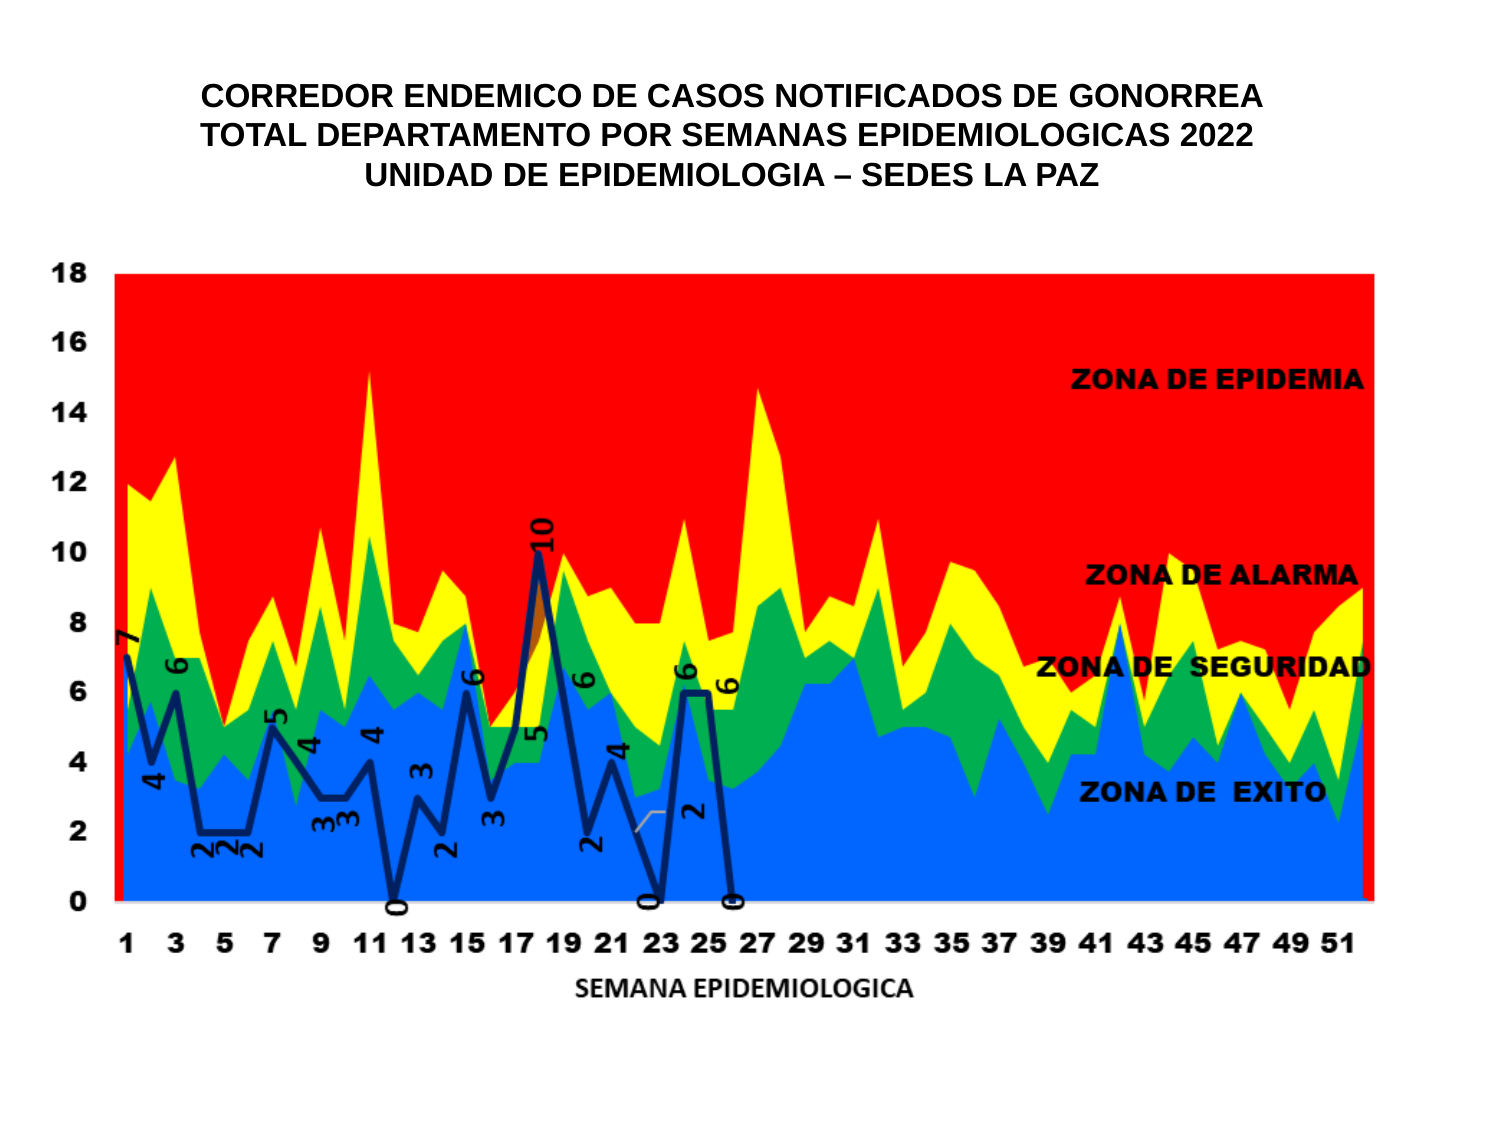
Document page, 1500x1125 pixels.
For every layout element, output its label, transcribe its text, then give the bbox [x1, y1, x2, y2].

text_box CORREDOR ENDEMICO DE CASOS NOTIFICADOS DE GONORREA TOTAL DEPARTAMENTO POR SEMANAS EPIDEMIOLOGICAS 2022 UNIDAD DE EPIDEMIOLOGIA – SEDES LA PAZ [29, 66, 1436, 201]
picture [30, 231, 1412, 1036]
